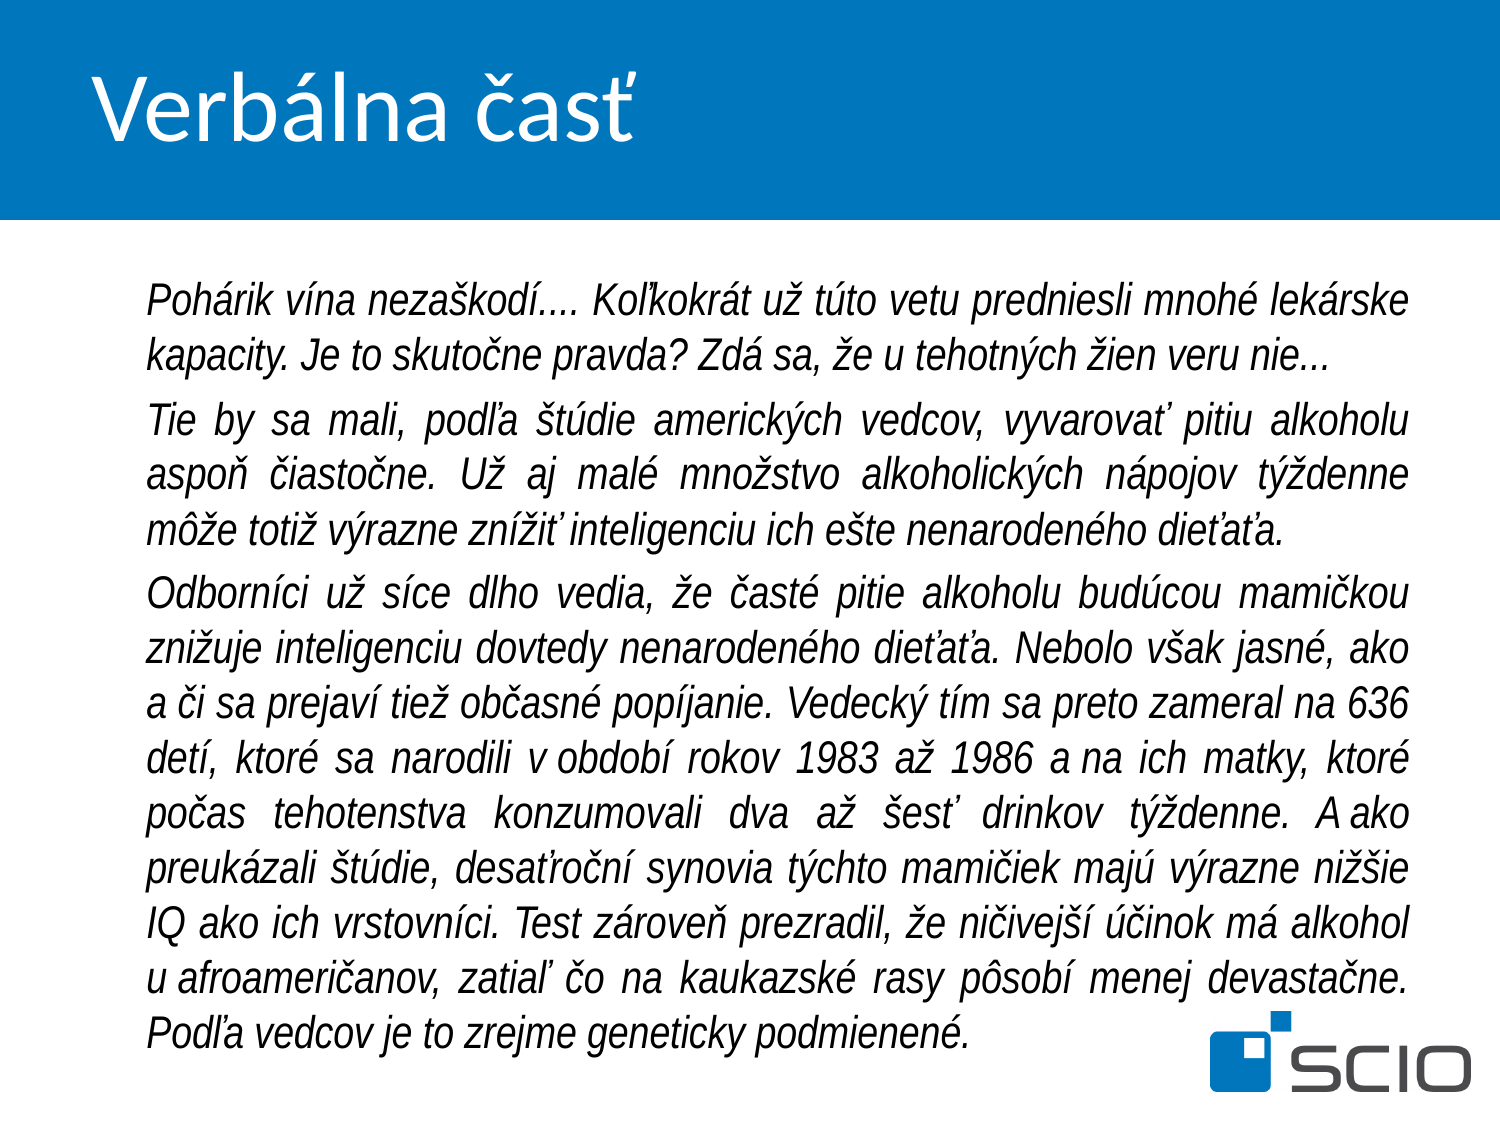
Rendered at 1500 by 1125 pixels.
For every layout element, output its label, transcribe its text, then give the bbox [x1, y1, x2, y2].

picture [0, 0, 1500, 220]
picture [1210, 1011, 1471, 1093]
title Verbálna časť [76, 18, 1428, 185]
list Pohárik vína nezaškodí.... Koľkokrát už túto vetu predniesli mnohé lekárske kapacity. Je to skutočne pravda? Zdá sa, že u tehotných žien veru nie... Tie by sa mali, podľa štúdie amerických vedcov, vyvarovať pitiu alkoholu aspoň čiastočne. Už aj malé množstvo alkoholických nápojov týždenne môže totiž výrazne znížiť inteligenciu ich ešte nenarodeného dieťaťa. Odborníci už síce dlho vedia, že časté pitie alkoholu budúcou mamičkou znižuje inteligenciu dovtedy nenarodeného dieťaťa. Nebolo však jasné, ako a či sa prejaví tiež občasné popíjanie. Vedecký tím sa preto zameral na 636 detí, ktoré sa narodili v období rokov 1983 až 1986 a na ich matky, ktoré počas tehotenstva konzumovali dva až šesť drinkov týždenne. A ako preukázali štúdie, desaťroční synovia týchto mamičiek majú výrazne nižšie IQ ako ich vrstovníci. Test zároveň prezradil, že ničivejší účinok má alkohol u afroameričanov, zatiaľ čo na kaukazské rasy pôsobí menej devastačne. Podľa vedcov je to zrejme geneticky podmienené. [74, 262, 1426, 1006]
